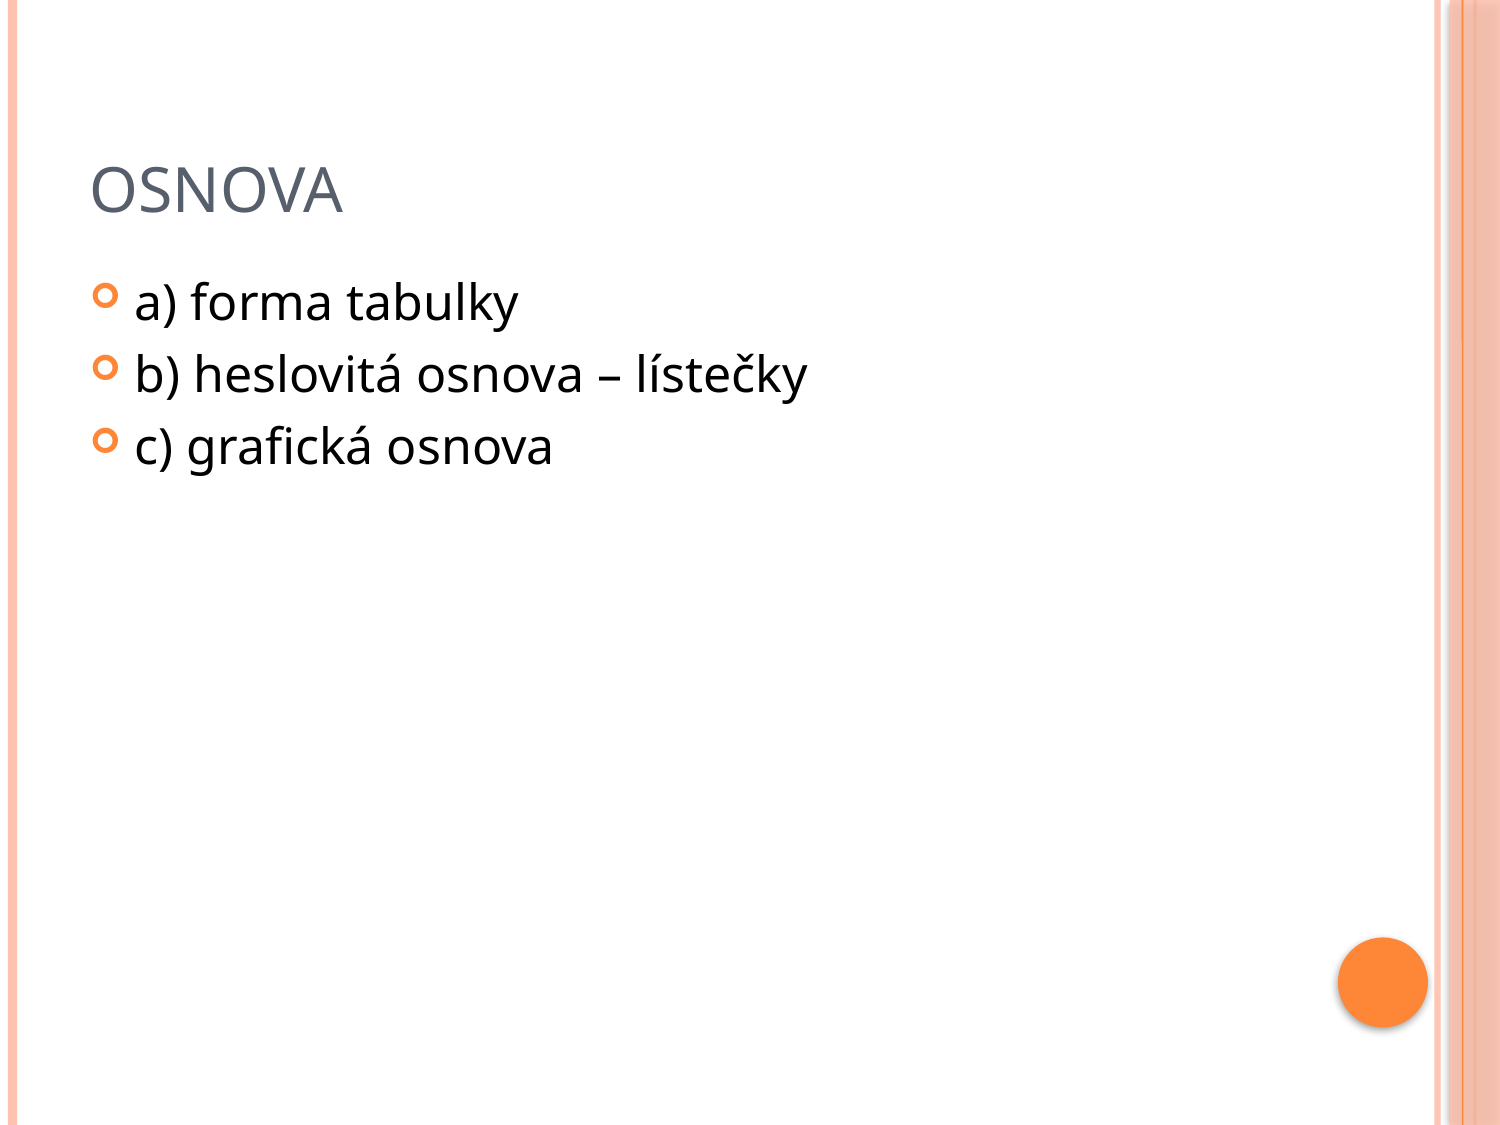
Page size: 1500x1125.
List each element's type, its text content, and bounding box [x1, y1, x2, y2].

title osnova [75, 45, 1300, 233]
list a) forma tabulky b) heslovitá osnova – lístečky c) grafická osnova [75, 262, 1300, 1062]
